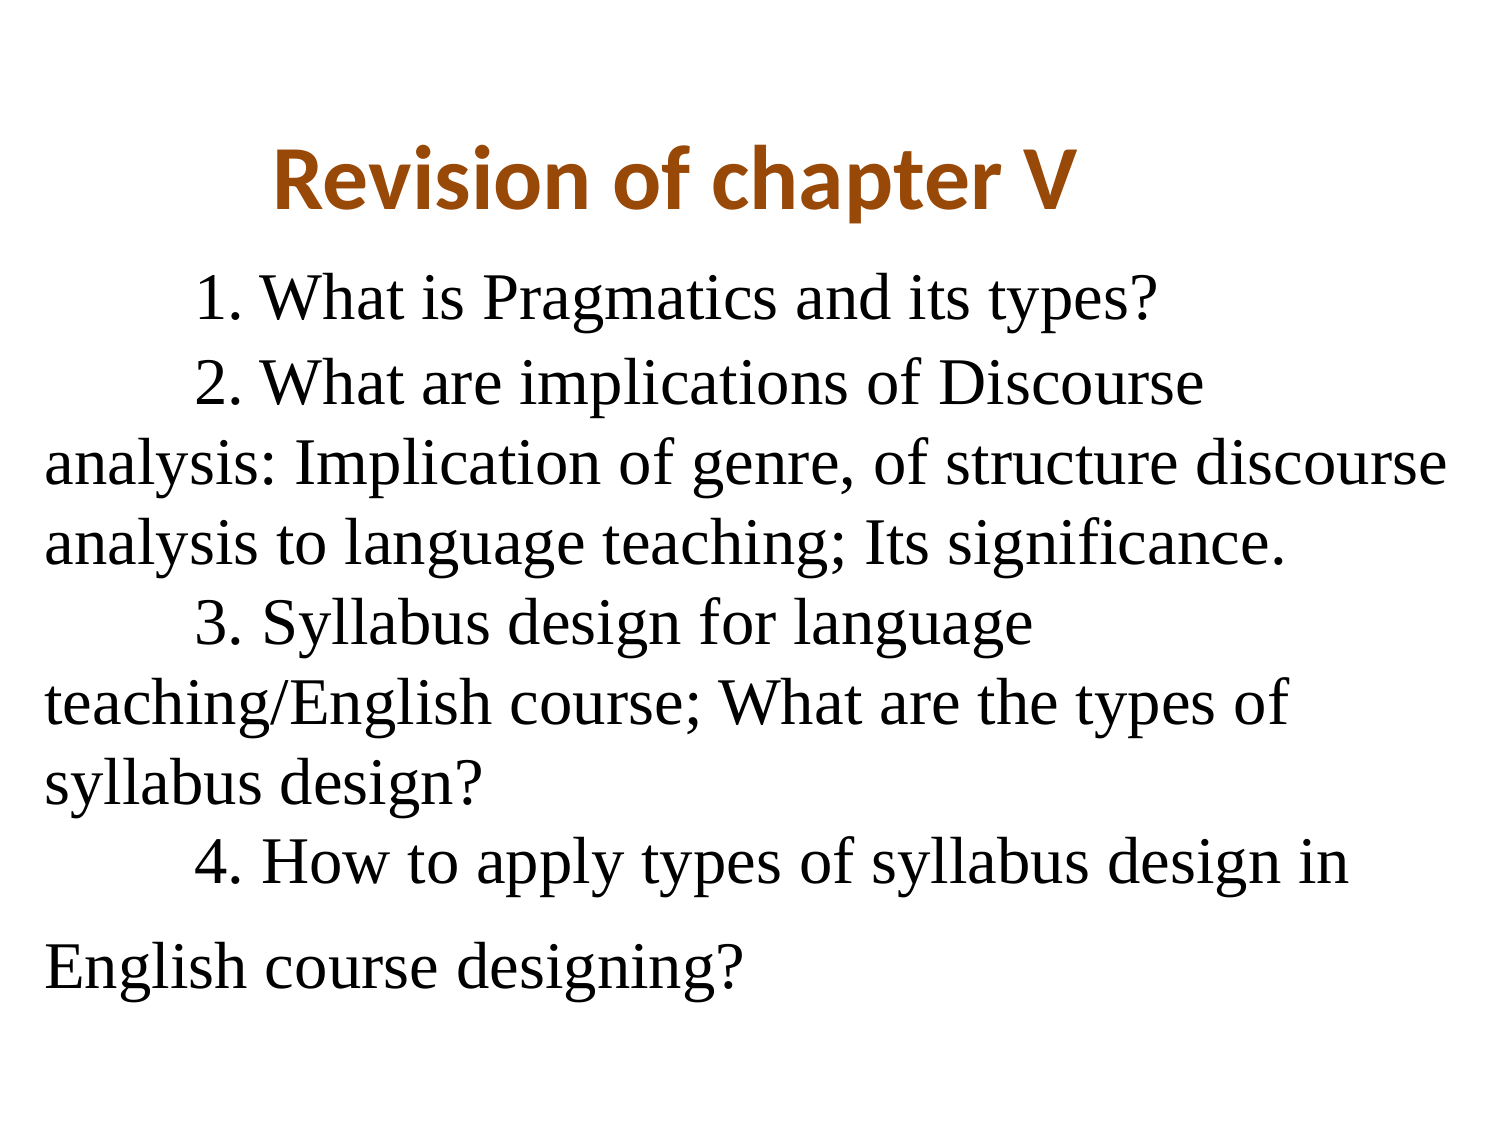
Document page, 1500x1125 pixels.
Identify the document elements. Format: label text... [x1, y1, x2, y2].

title Revision of chapter V 1. What is Pragmatics and its types? 2. What are implications of Discourse analysis: Implication of genre, of structure discourse analysis to language teaching; Its significance. 3. Syllabus design for language teaching/English course; What are the types of syllabus design? 4. How to apply types of syllabus design in English course designing? [29, 30, 1471, 1094]
